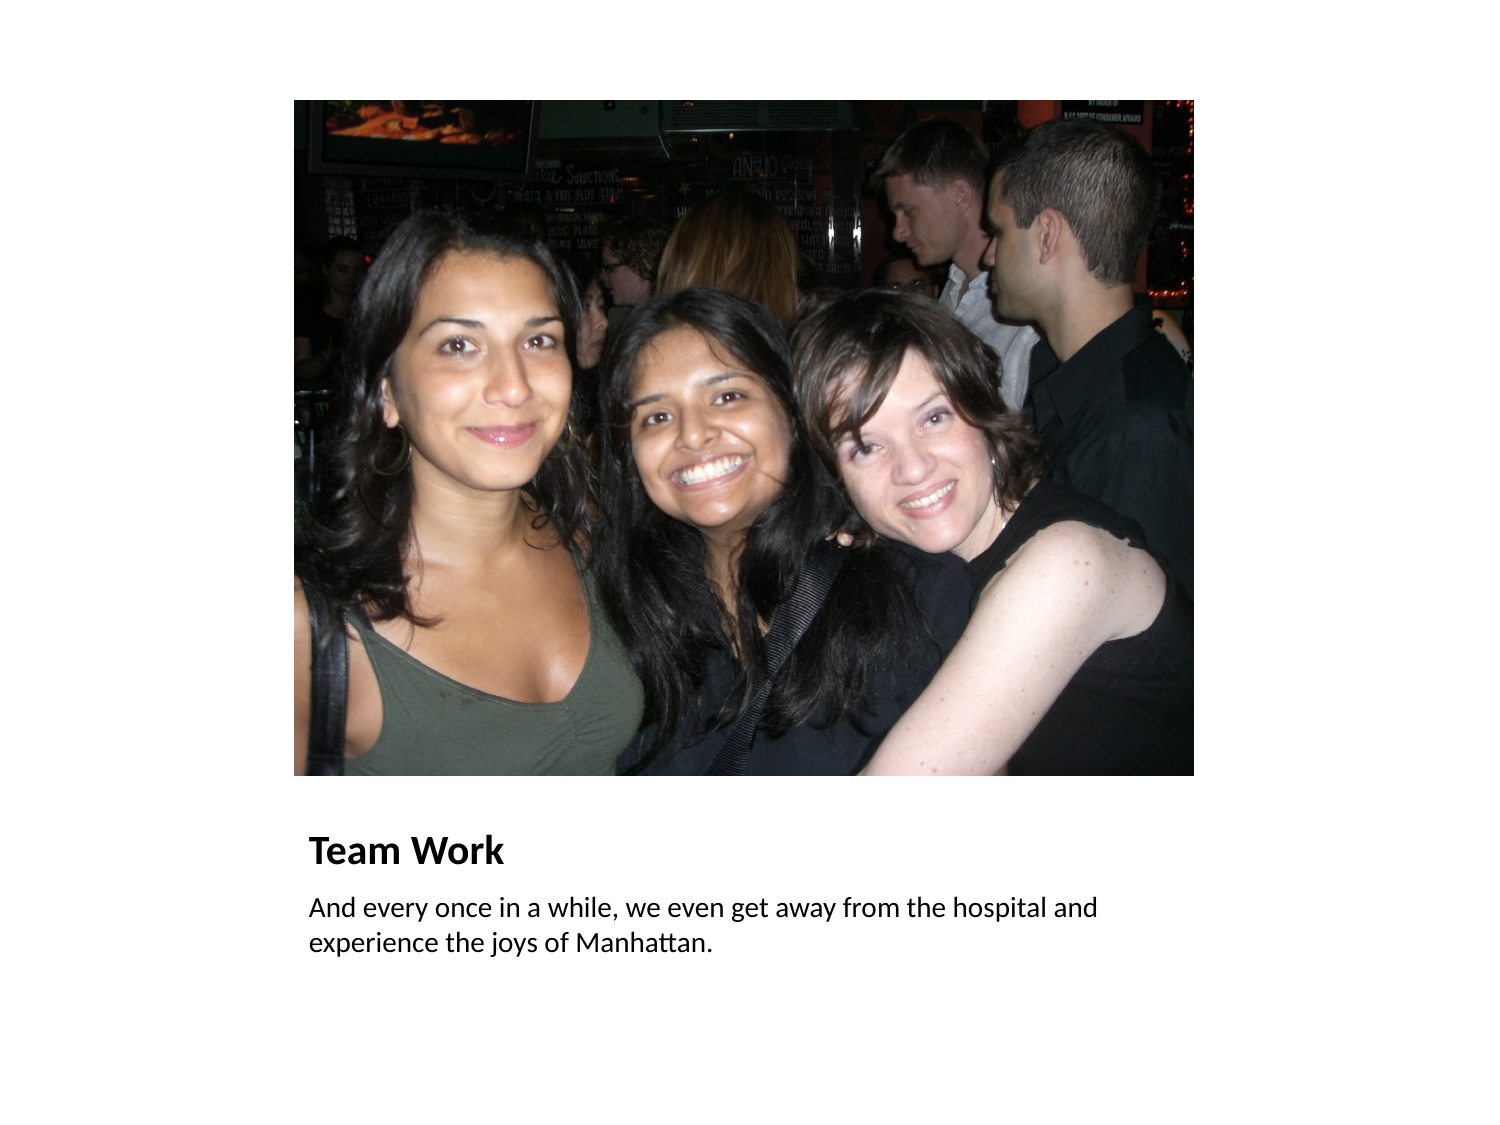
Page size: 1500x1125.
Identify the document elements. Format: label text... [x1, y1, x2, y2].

title Team Work [294, 787, 1194, 880]
picture [293, 100, 1195, 776]
list And every once in a while, we even get away from the hospital and experience the joys of Manhattan. [294, 880, 1194, 1013]
